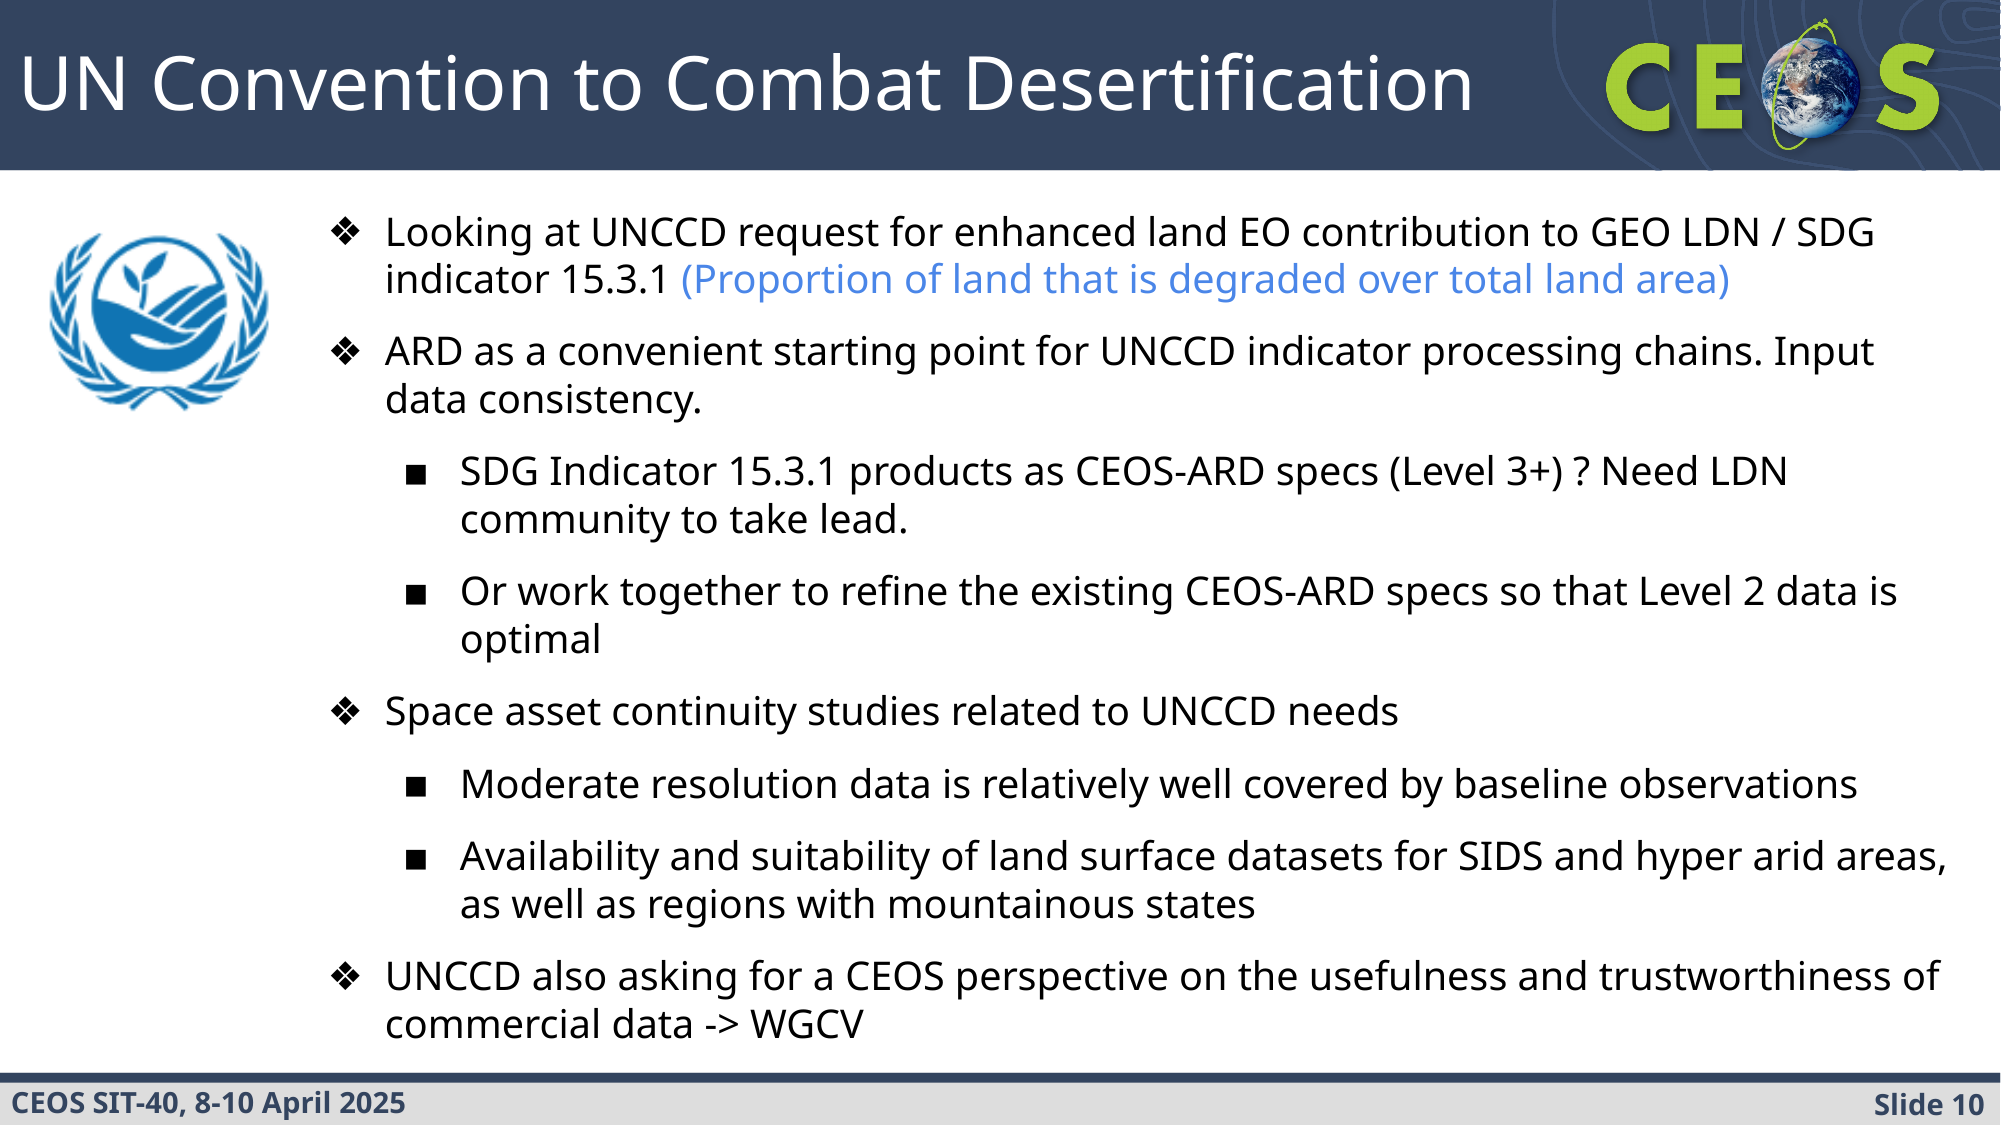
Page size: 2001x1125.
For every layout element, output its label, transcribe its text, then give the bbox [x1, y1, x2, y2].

picture [30, 210, 282, 431]
list Looking at UNCCD request for enhanced land EO contribution to GEO LDN / SDG indicator 15.3.1 (Proportion of land that is degraded over total land area) ARD as a convenient starting point for UNCCD indicator processing chains. Input data consistency. SDG Indicator 15.3.1 products as CEOS-ARD specs (Level 3+) ? Need LDN community to take lead. Or work together to refine the existing CEOS-ARD specs so that Level 2 data is optimal Space asset continuity studies related to UNCCD needs Moderate resolution data is relatively well covered by baseline observations Availability and suitability of land surface datasets for SIDS and hyper arid areas, as well as regions with mountainous states UNCCD also asking for a CEOS perspective on the usefulness and trustworthiness of commercial data -> WGCV [294, 198, 1970, 1054]
title UN Convention to Combat Desertification [3, 38, 1614, 146]
picture [1606, 18, 1939, 150]
